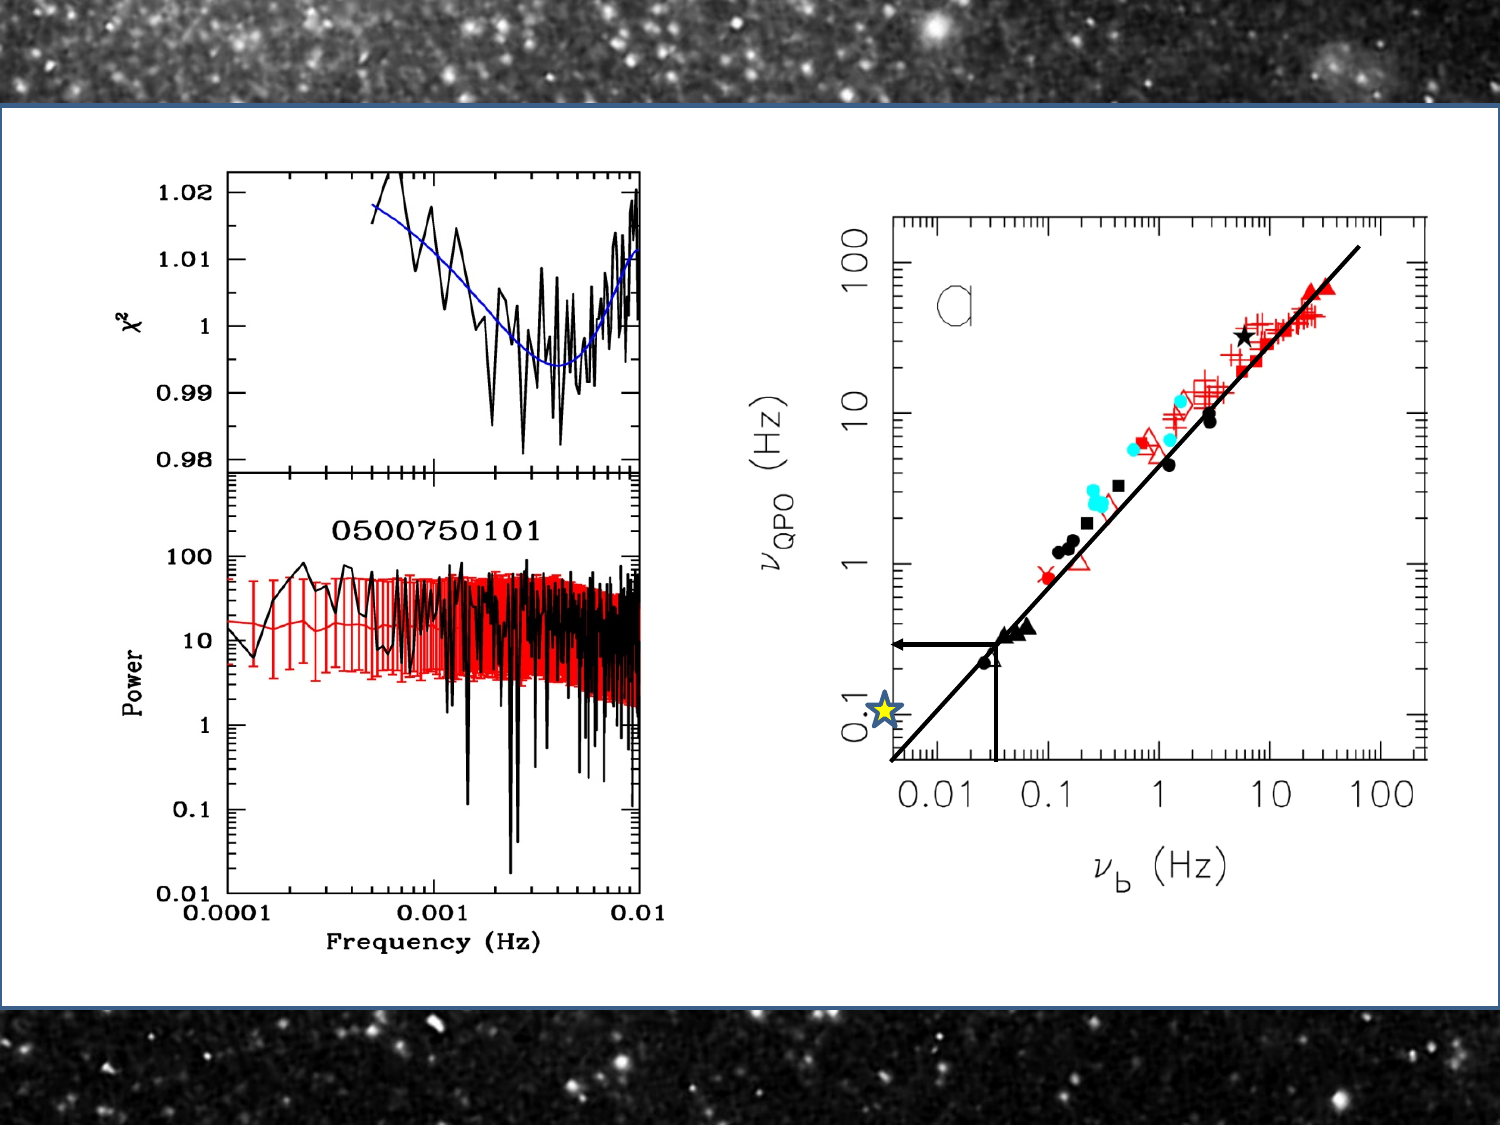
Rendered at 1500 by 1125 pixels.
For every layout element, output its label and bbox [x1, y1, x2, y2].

list [81, 140, 764, 985]
picture [701, 188, 1453, 890]
text_box [866, 269, 1383, 739]
text_box [0, 0, 1500, 1125]
